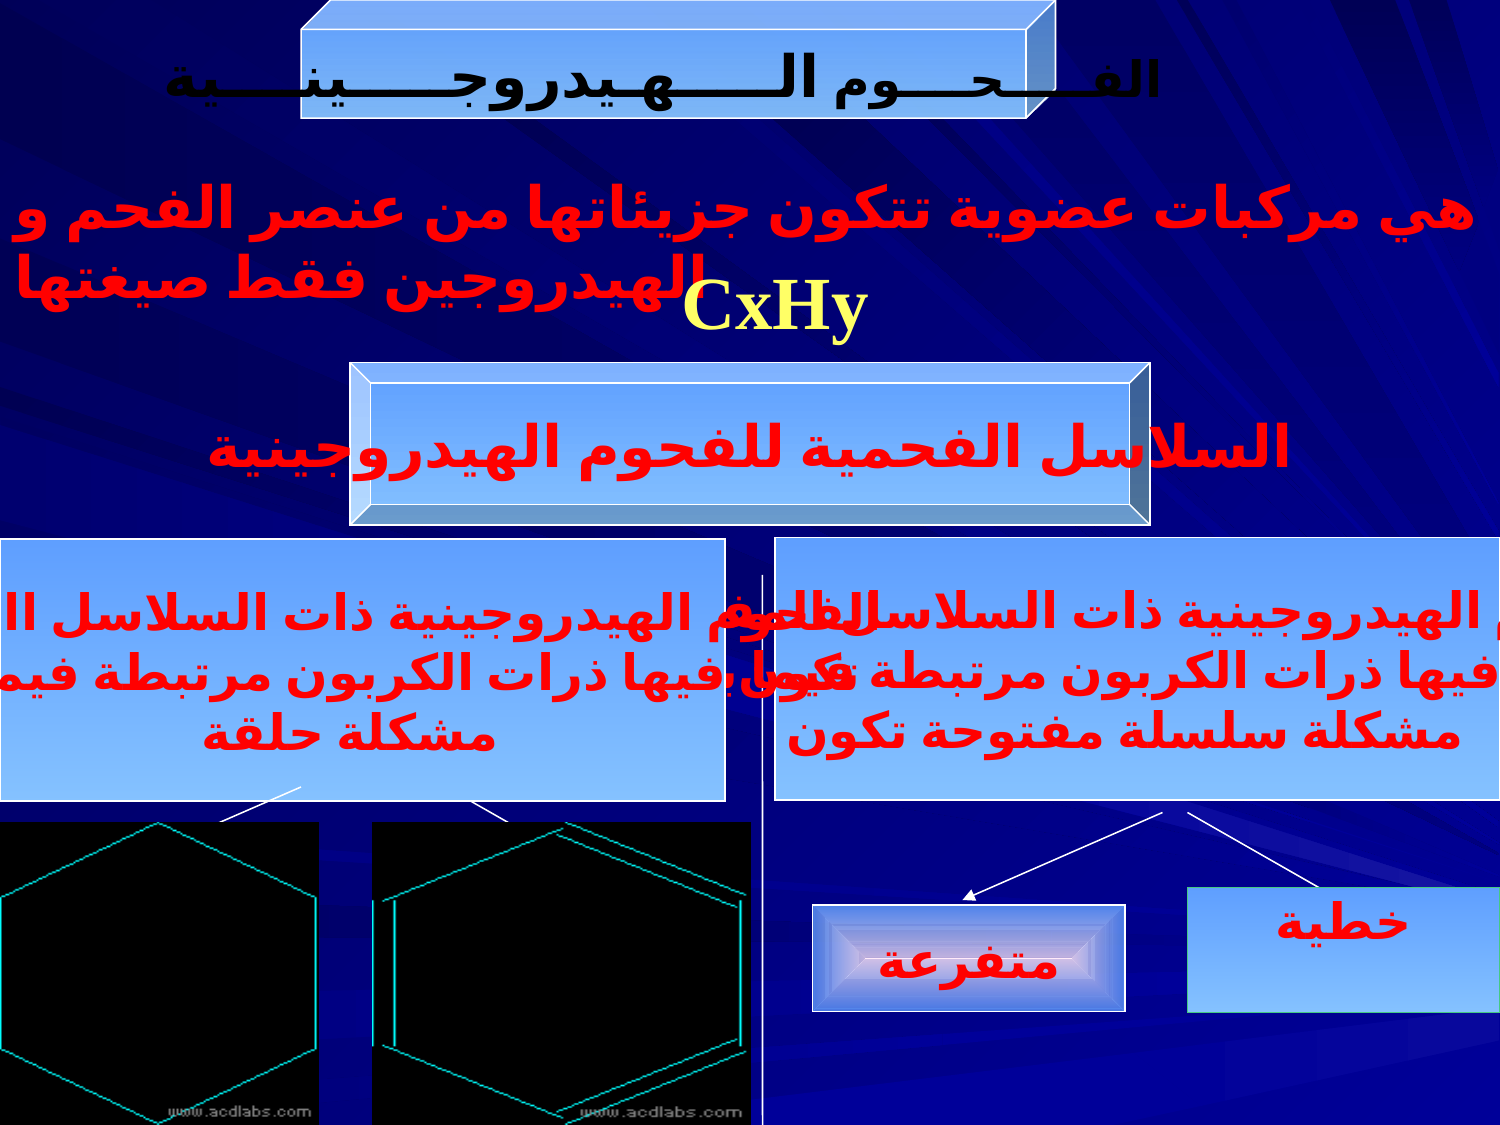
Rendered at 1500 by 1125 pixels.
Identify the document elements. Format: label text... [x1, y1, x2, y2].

text_box [301, 0, 1055, 29]
text_box [962, 812, 1163, 901]
text_box متفرعة [812, 904, 1125, 1012]
text_box السلاسل الفحمية للفحوم الهيدروجينية [350, 362, 1151, 525]
text_box 2) نرقم هذه السلسلة الرئيسية من الجانب القريب للرابطة الثنائية. [351, 363, 370, 523]
picture [0, 822, 320, 1125]
text_box الفـــــحــــوم الـــــهـيدروجـــــينــــية [301, 0, 1056, 119]
text_box هي مركبات عضوية تتكون جزيئاتها من عنصر الفحم و الهيدروجين فقط صيغتها [0, 162, 1500, 318]
text_box خطية [1187, 887, 1500, 1013]
picture [371, 822, 751, 1125]
text_box الفحوم الهيدروجينية ذات السلاسل االحلقية تكون فيها ذرات الكربون مرتبطة فيما بينها مشكلة حلقة [0, 538, 725, 802]
text_box CxHy [624, 237, 925, 362]
text_box الفحوم الهيدروجينية ذات السلاسل المفتوحة تكون فيها ذرات الكربون مرتبطة فيما بينها مشكلة سلسلة مفتوحة تكون [774, 537, 1500, 800]
text_box CH3 CH3-CH-CH2-CH2-CH2-CH3 [352, 363, 1148, 382]
